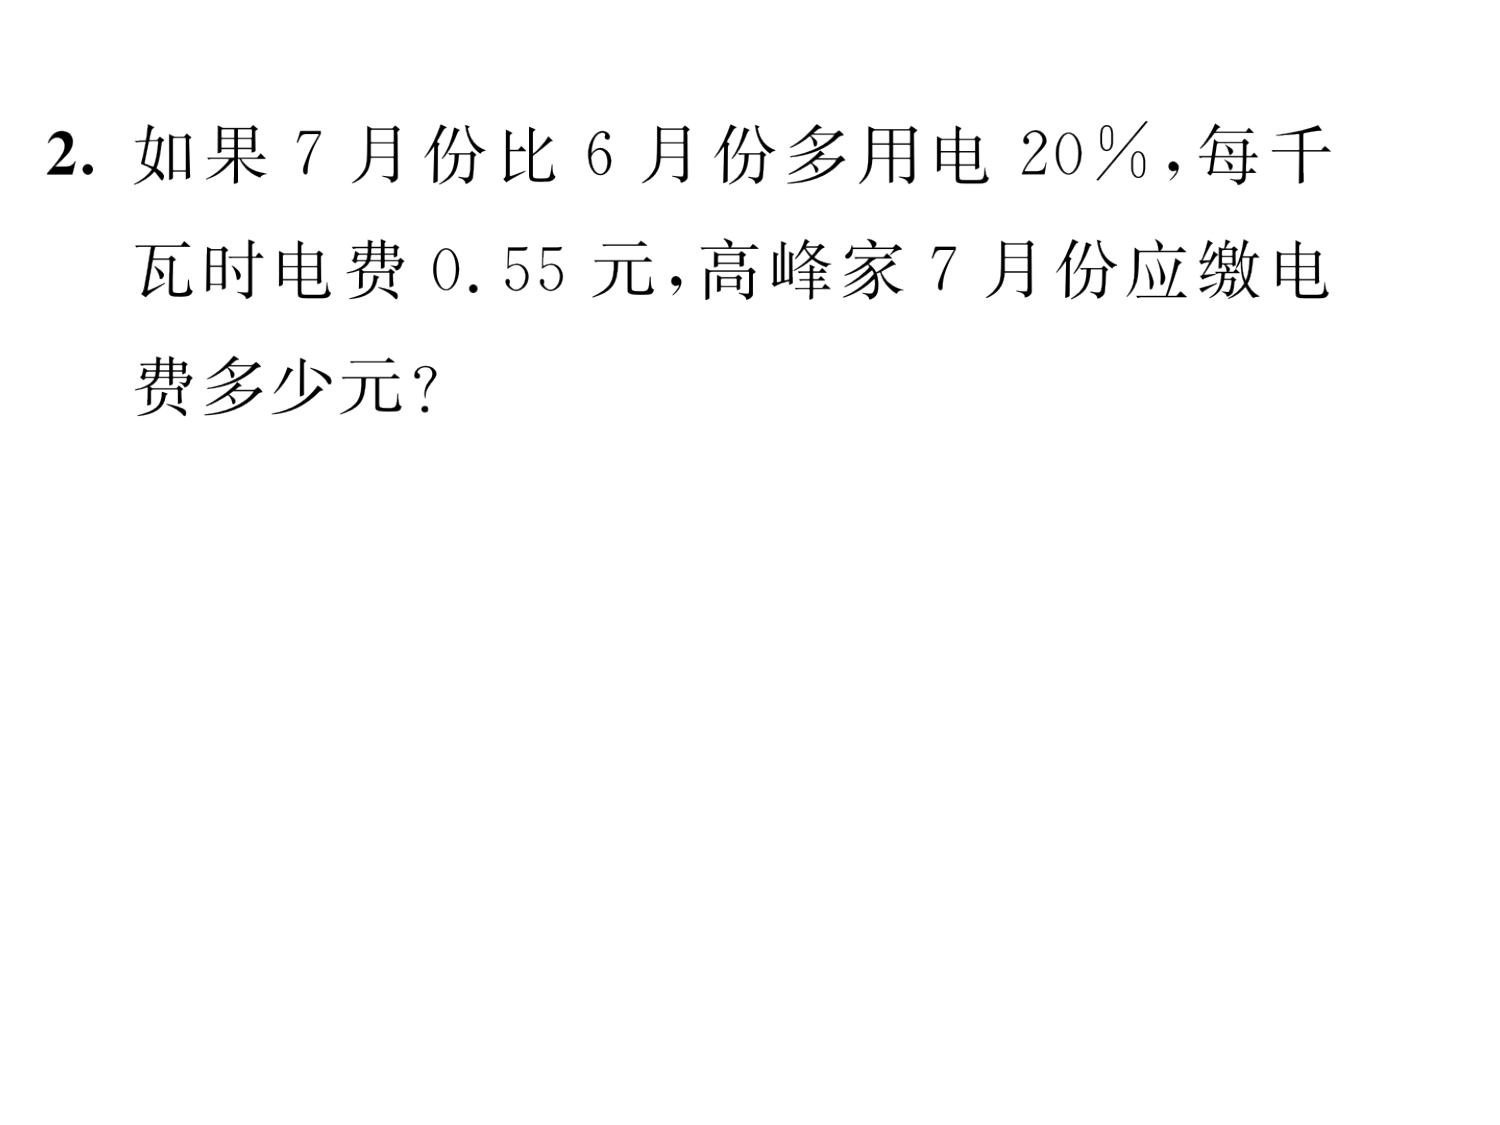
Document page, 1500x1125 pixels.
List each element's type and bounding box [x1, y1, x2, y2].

picture [41, 78, 1459, 756]
